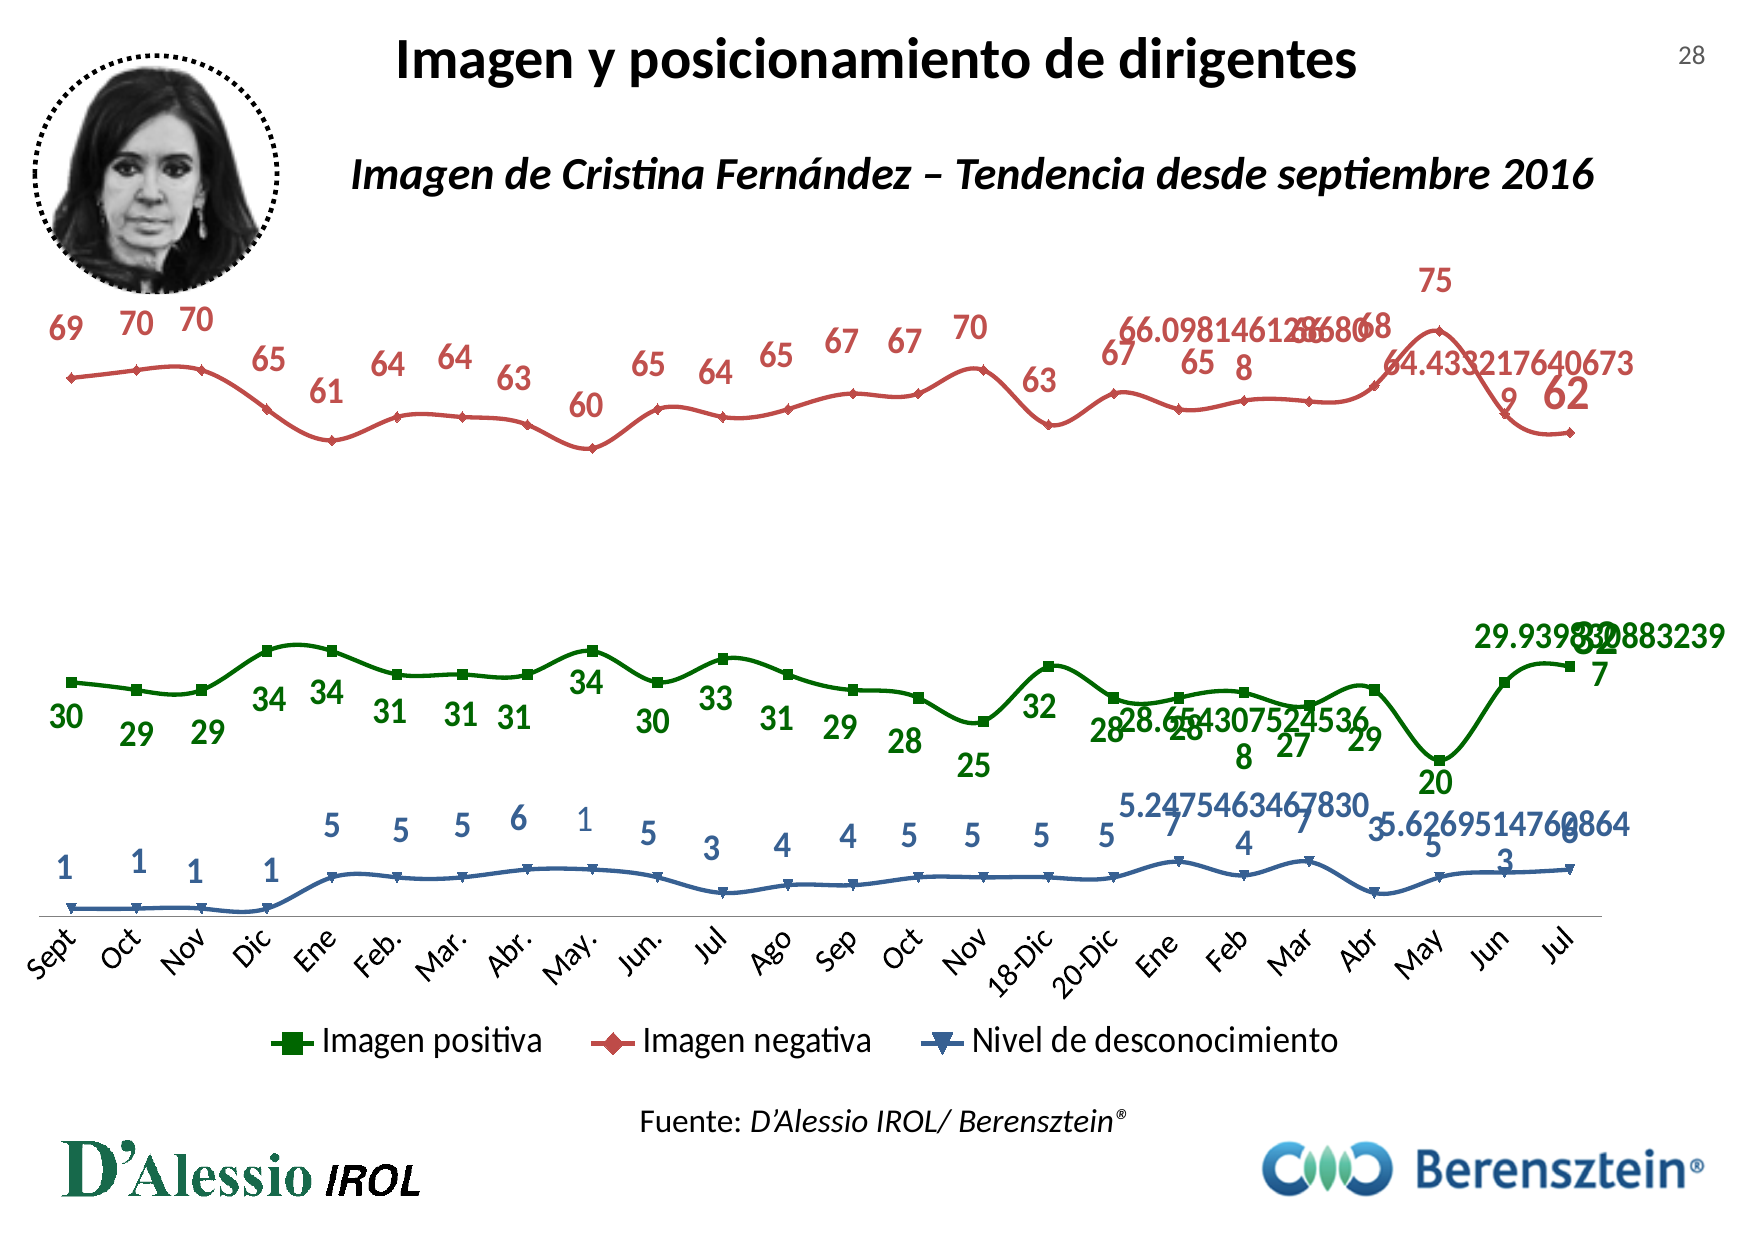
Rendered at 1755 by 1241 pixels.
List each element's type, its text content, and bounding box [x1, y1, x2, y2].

picture [50, 1129, 426, 1208]
text_box Imagen de Cristina Fernández – Tendencia desde septiembre 2016 [335, 135, 1752, 206]
picture [1255, 1123, 1710, 1214]
text_box Fuente: D’Alessio IROL/ Berensztein® [597, 1091, 1174, 1147]
picture [34, 55, 279, 241]
text_box Imagen y posicionamiento de dirigentes [0, 0, 1755, 126]
chart [21, 241, 1729, 1078]
